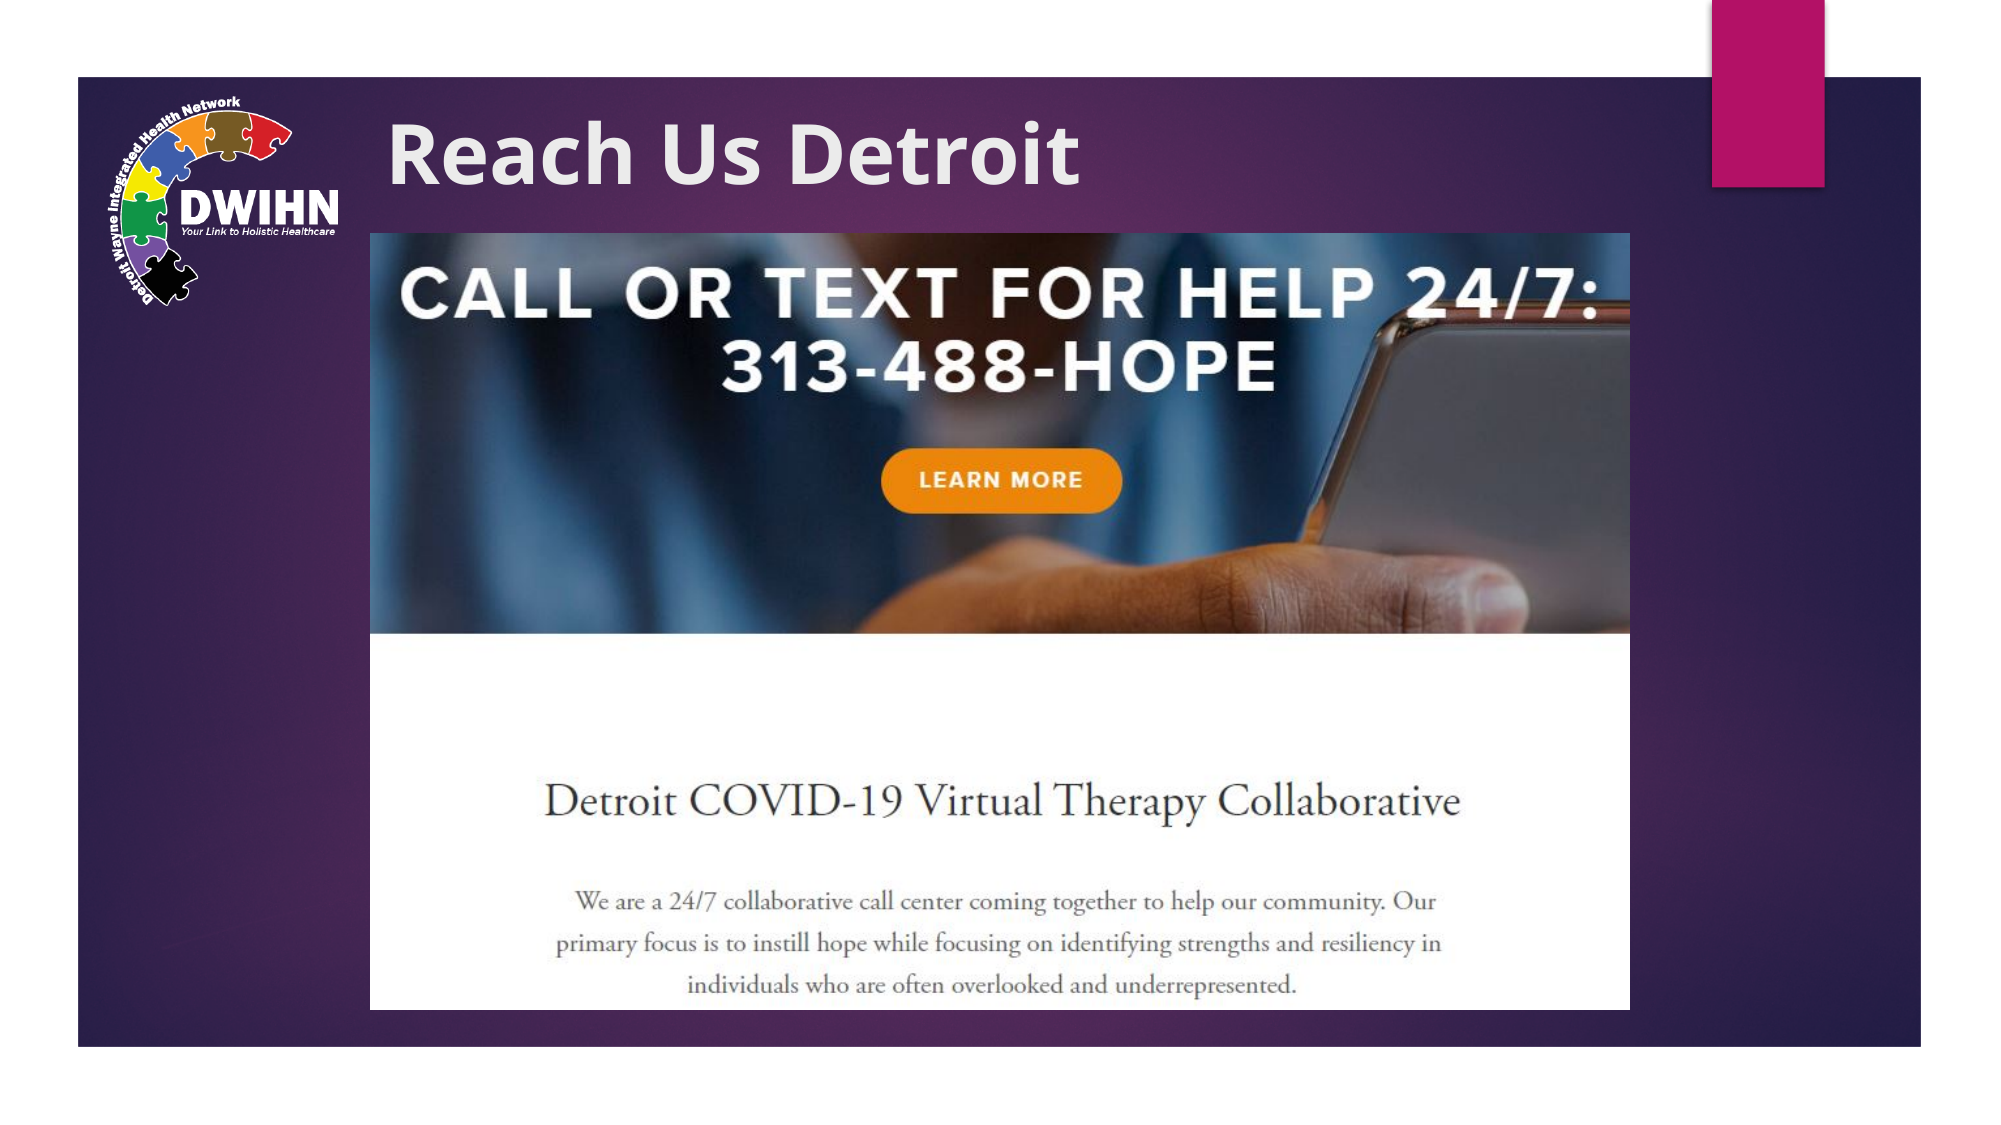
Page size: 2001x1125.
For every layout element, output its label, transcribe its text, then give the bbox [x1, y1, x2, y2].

picture [107, 96, 341, 306]
text_box Reach Us Detroit [370, 93, 1865, 209]
picture [370, 233, 1630, 1010]
